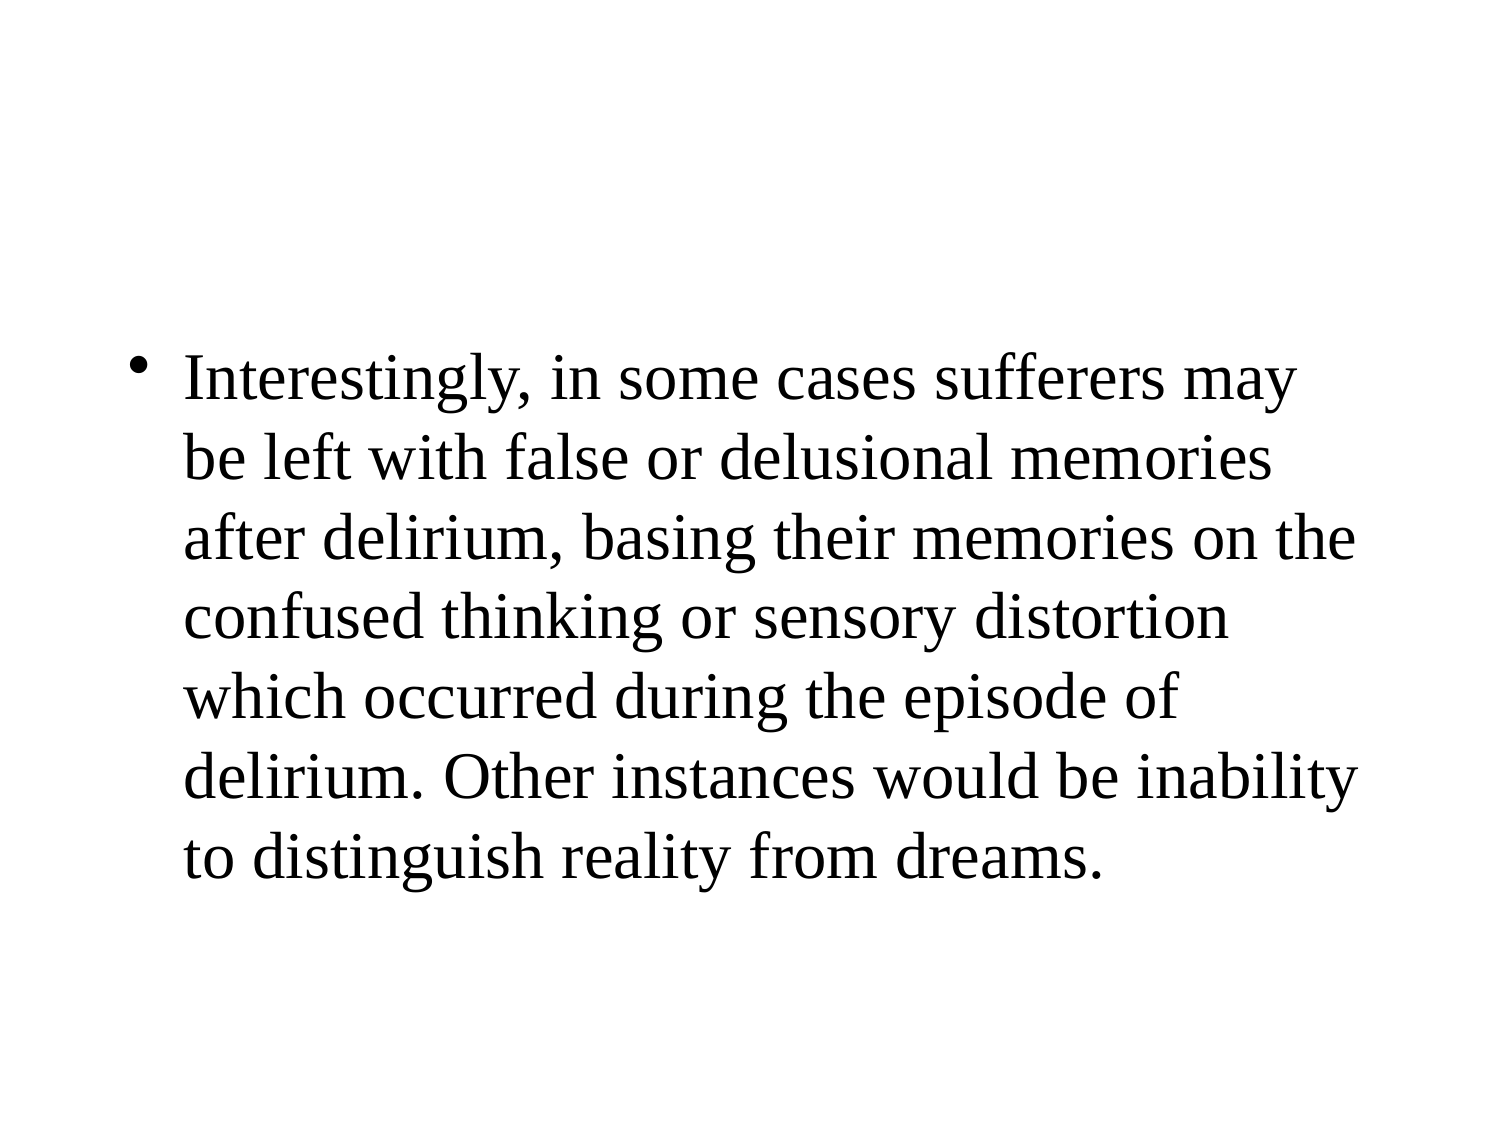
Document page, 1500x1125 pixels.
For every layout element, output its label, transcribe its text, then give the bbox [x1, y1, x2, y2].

list Interestingly, in some cases sufferers may be left with false or delusional memories after delirium, basing their memories on the confused thinking or sensory distortion which occurred during the episode of delirium. Other instances would be inability to distinguish reality from dreams. [112, 324, 1388, 1001]
